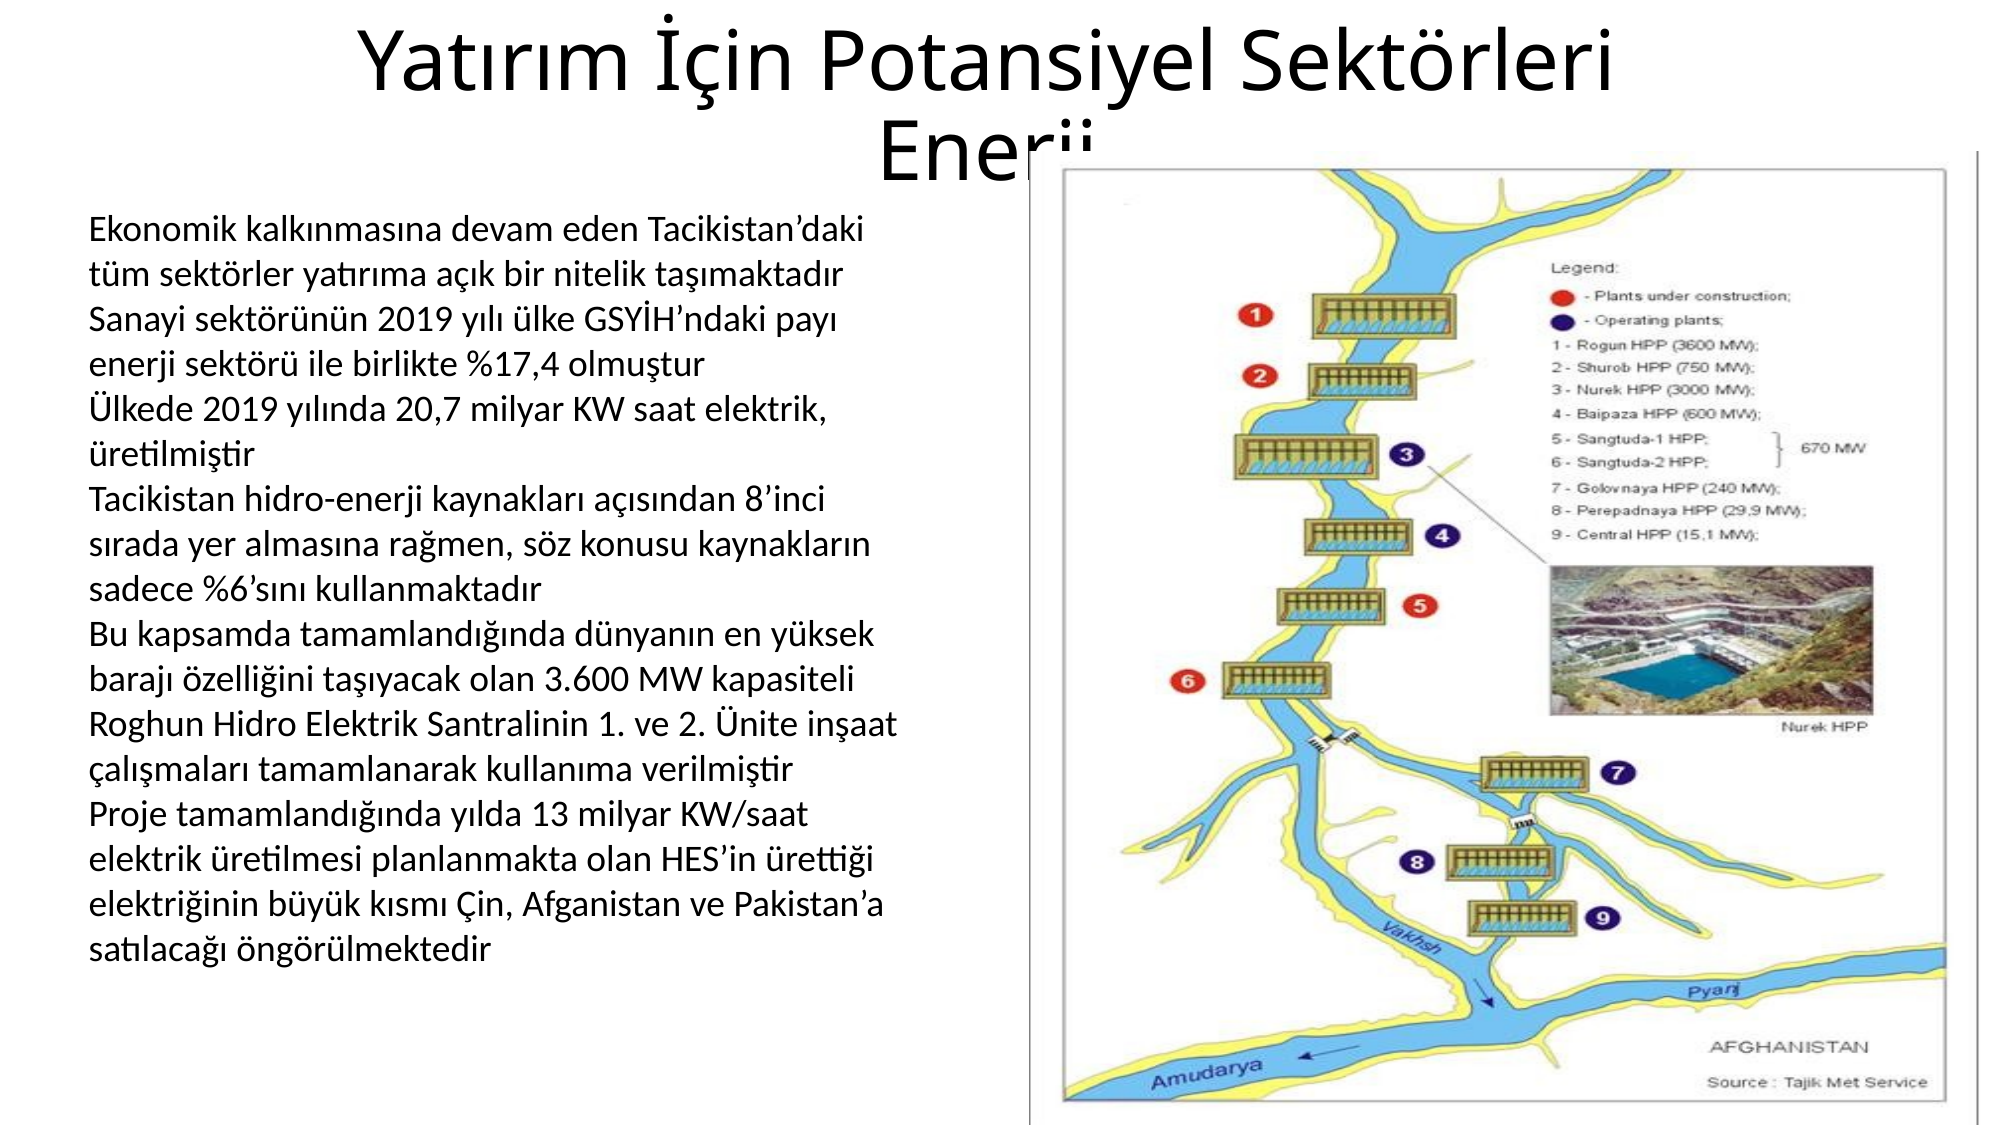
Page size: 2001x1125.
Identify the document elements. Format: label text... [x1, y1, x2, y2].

text_box Ekonomik kalkınmasına devam eden Tacikistan’daki tüm sektörler yatırıma açık bir nitelik taşımaktadır Sanayi sektörünün 2019 yılı ülke GSYİH’ndaki payı enerji sektörü ile birlikte %17,4 olmuştur Ülkede 2019 yılında 20,7 milyar KW saat elektrik, üretilmiştir Tacikistan hidro-enerji kaynakları açısından 8’inci sırada yer almasına rağmen, söz konusu kaynakların sadece %6’sını kullanmaktadır Bu kapsamda tamamlandığında dünyanın en yüksek barajı özelliğini taşıyacak olan 3.600 MW kapasiteli Roghun Hidro Elektrik Santralinin 1. ve 2. Ünite inşaat çalışmaları tamamlanarak kullanıma verilmiştir Proje tamamlandığında yılda 13 milyar KW/saat elektrik üretilmesi planlanmakta olan HES’in ürettiği elektriğinin büyük kısmı Çin, Afganistan ve Pakistan’a satılacağı öngörülmektedir [73, 196, 919, 976]
picture [1029, 151, 1981, 1125]
title Yatırım İçin Potansiyel Sektörleri Enerji [125, 0, 1850, 218]
